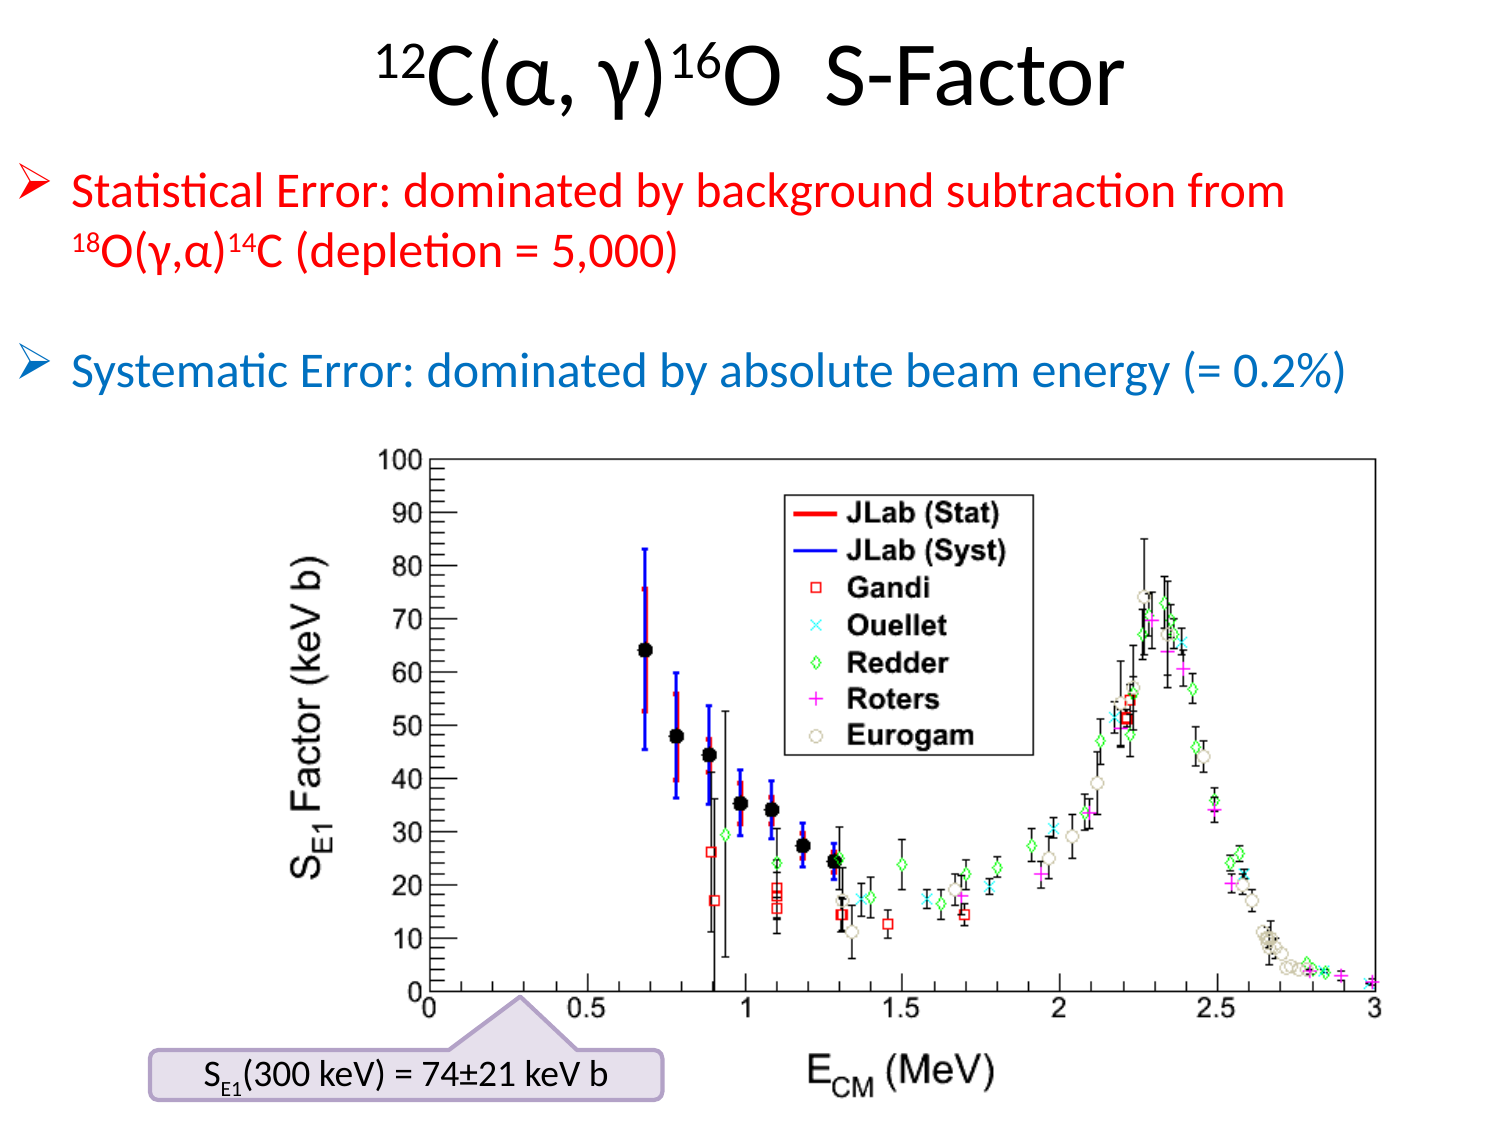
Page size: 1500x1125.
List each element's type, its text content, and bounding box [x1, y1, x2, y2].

text_box Statistical Error: dominated by background subtraction from 18O(γ,α)14C (depletion = 5,000) Systematic Error: dominated by absolute beam energy (= 0.2%) [0, 149, 1500, 405]
text_box SE1(300 keV) = 74±21 keV b [147, 1047, 250, 1103]
title 12C(α, γ)16O S-Factor [75, 0, 1425, 138]
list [255, 385, 1500, 1124]
